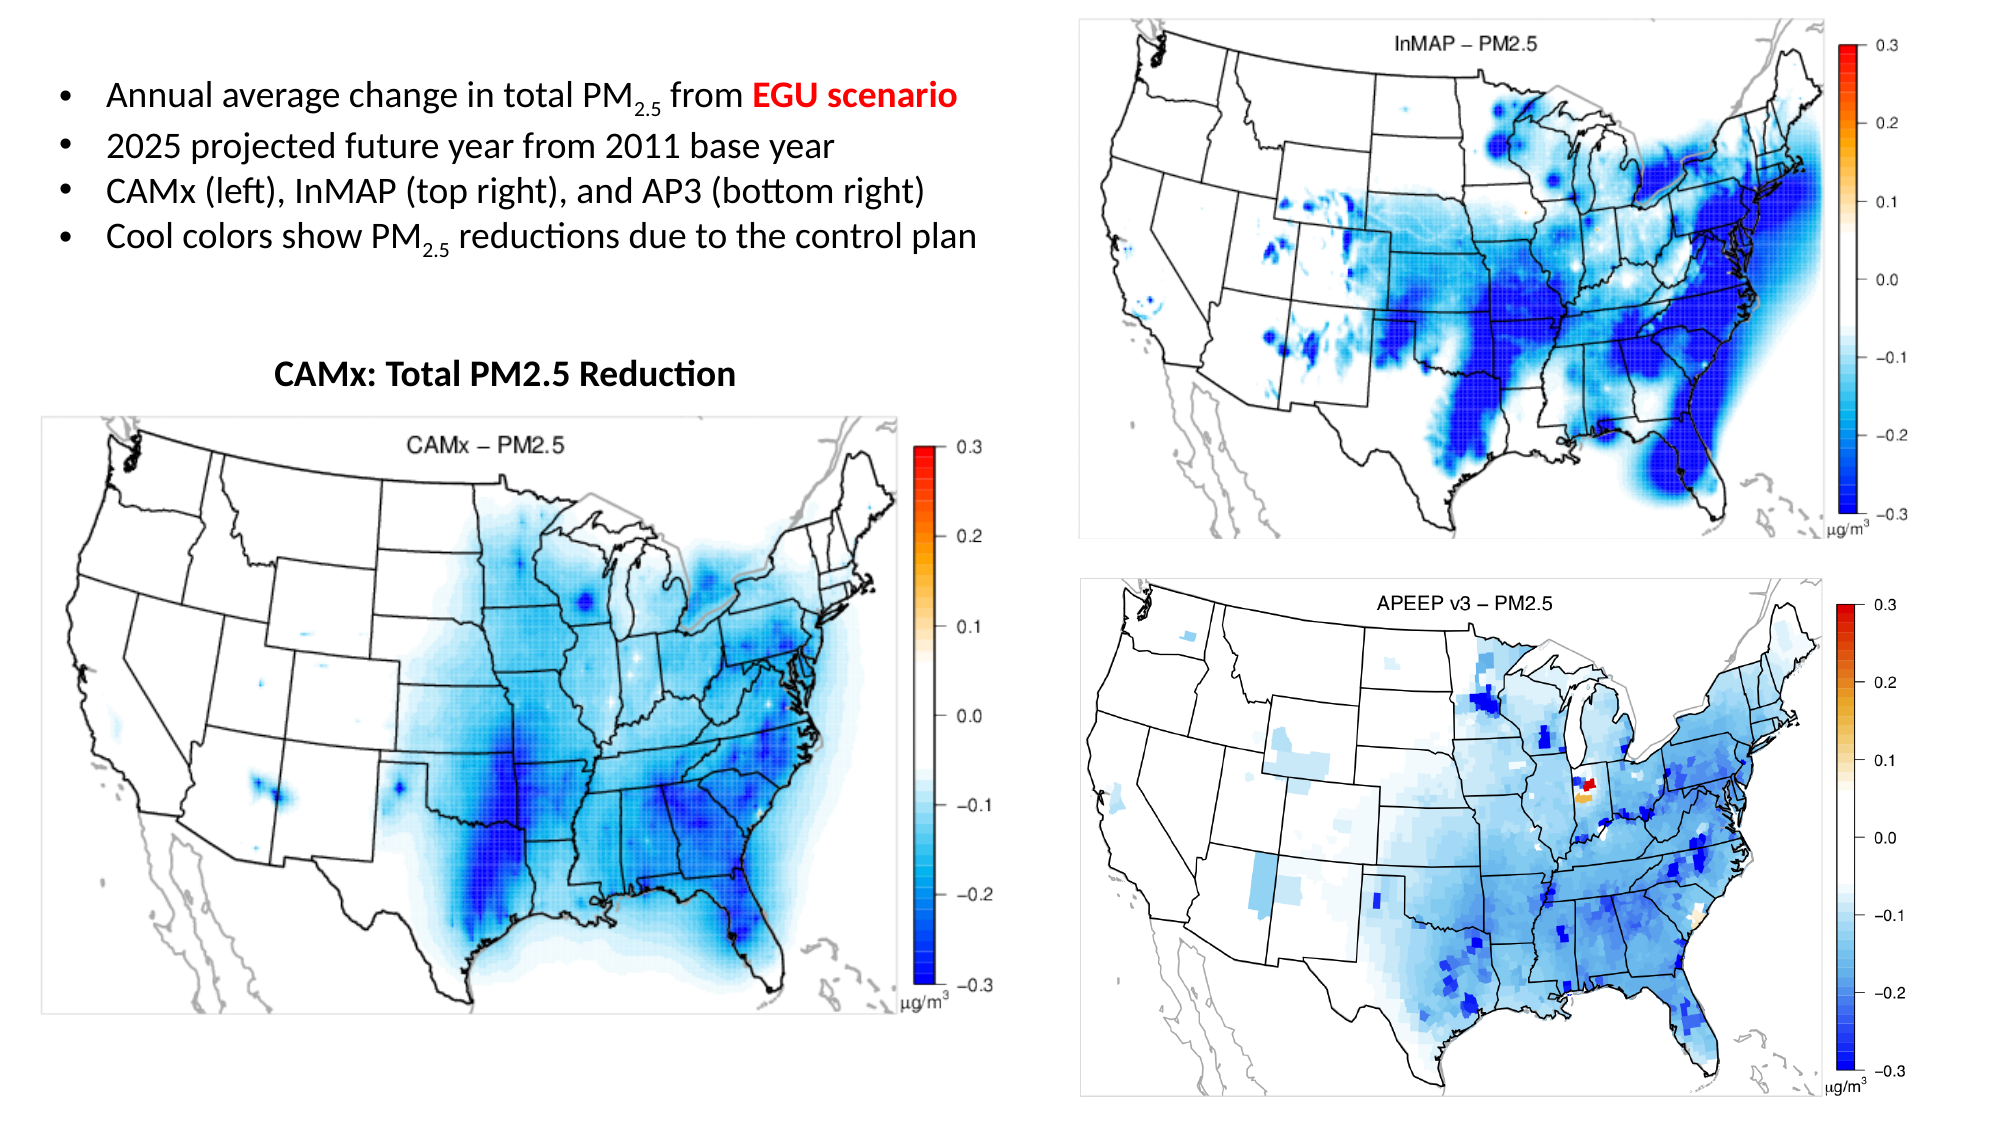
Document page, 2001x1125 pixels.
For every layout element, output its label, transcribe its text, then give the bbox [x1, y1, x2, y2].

picture [1050, 0, 1932, 1125]
text_box CAMx: Total PM2.5 Reduction [96, 342, 915, 372]
picture [8, 372, 1021, 1048]
text_box Annual average change in total PM2.5 from EGU scenario 2025 projected future year from 2011 base year CAMx (left), InMAP (top right), and AP3 (bottom right) Cool colors show PM2.5 reductions due to the control plan [44, 62, 1025, 270]
